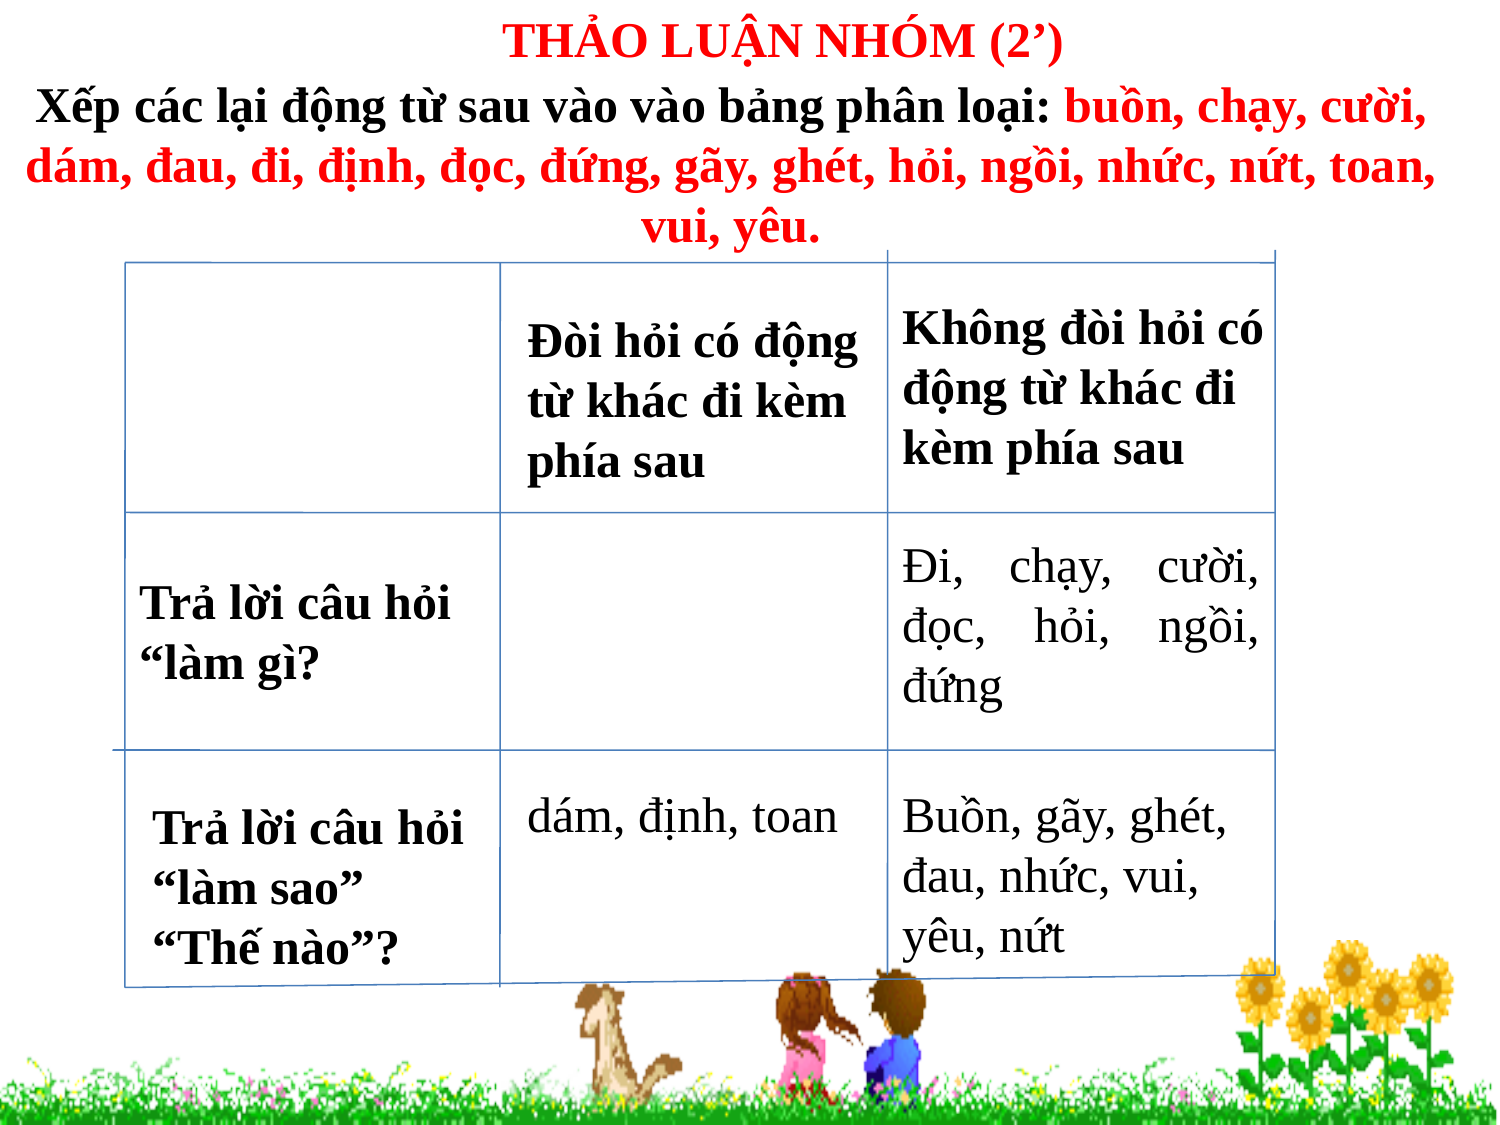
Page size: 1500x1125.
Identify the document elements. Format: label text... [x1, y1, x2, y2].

text_box Xếp các lại động từ sau vào vào bảng phân loại: buồn, chạy, cười, dám, đau, đi, định, đọc, đứng, gãy, ghét, hỏi, ngồi, nhức, nứt, toan, vui, yêu. [0, 65, 1463, 261]
text_box Buồn, gãy, ghét, đau, nhức, vui, yêu, nứt [887, 774, 1275, 938]
text_box Không đòi hỏi có động từ khác đi kèm phía sau [887, 287, 1300, 483]
text_box Trả lời câu hỏi “làm gì? [124, 635, 513, 698]
text_box Đòi hỏi có động từ khác đi kèm phía sau [512, 299, 900, 495]
text_box THẢO LUẬN NHÓM (2’) [487, 0, 1088, 135]
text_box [124, 974, 1276, 988]
text_box Trả lời câu hỏi “làm sao” “Thế nào”? [137, 787, 488, 938]
picture [0, 940, 1500, 1125]
text_box dám, định, toan [512, 774, 900, 850]
text_box Đi, chạy, cười, đọc, hỏi, ngồi, đứng [887, 622, 1275, 720]
text_box Trả lời câu hỏi “làm gì? [124, 562, 513, 623]
text_box Đi, chạy, cười, đọc, hỏi, ngồi, đứng [887, 524, 1275, 610]
